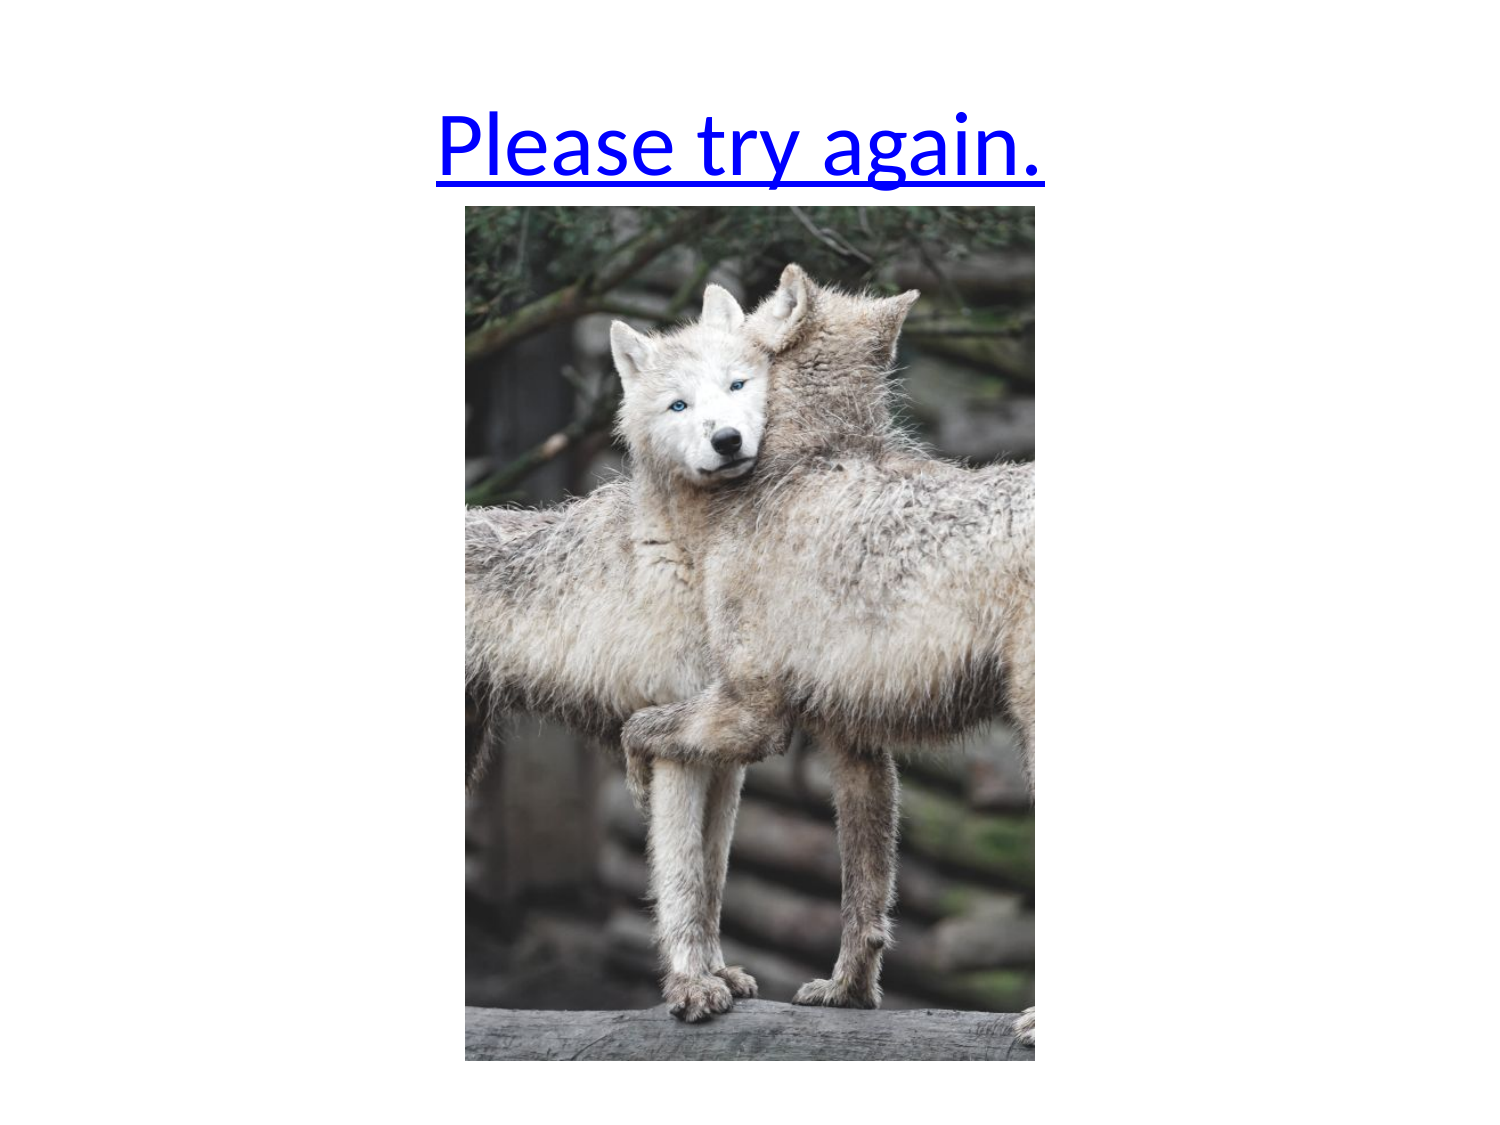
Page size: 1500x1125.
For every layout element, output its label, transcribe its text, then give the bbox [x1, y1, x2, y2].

picture [465, 206, 1035, 1061]
title Please try again. [65, 45, 1416, 233]
